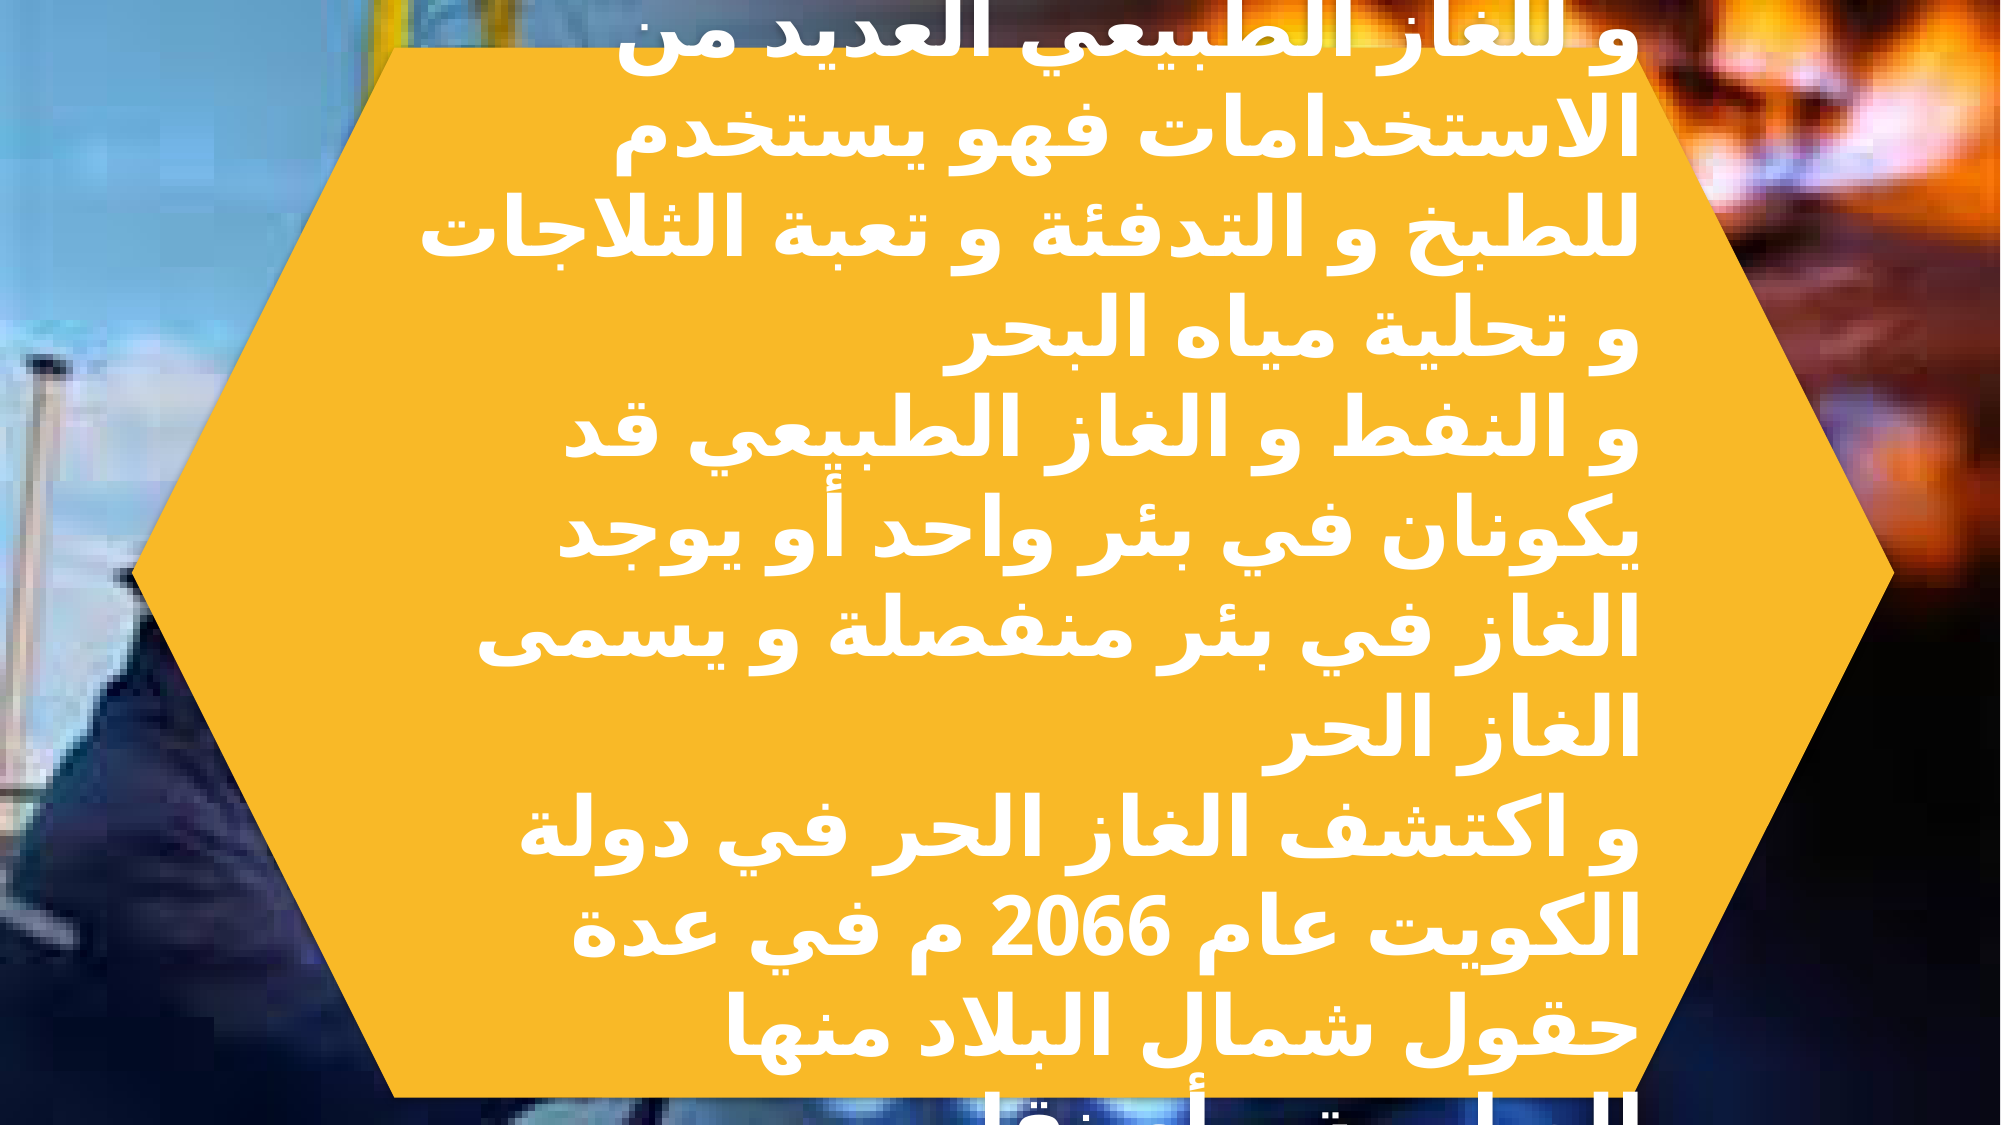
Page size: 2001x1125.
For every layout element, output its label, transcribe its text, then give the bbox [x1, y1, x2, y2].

text_box و للغاز الطبيعي العديد من الاستخدامات فهو يستخدم للطبخ و التدفئة و تعبة الثلاجات و تحلية مياه البحر و النفط و الغاز الطبيعي قد يكونان في بئر واحد أو يوجد الغاز في بئر منفصلة و يسمى الغاز الحر و اكتشف الغاز الحر في دولة الكويت عام 2066 م في عدة حقول شمال البلاد منها الصابرية و أم نقا [130, 46, 1896, 1099]
picture [0, 0, 2001, 1125]
